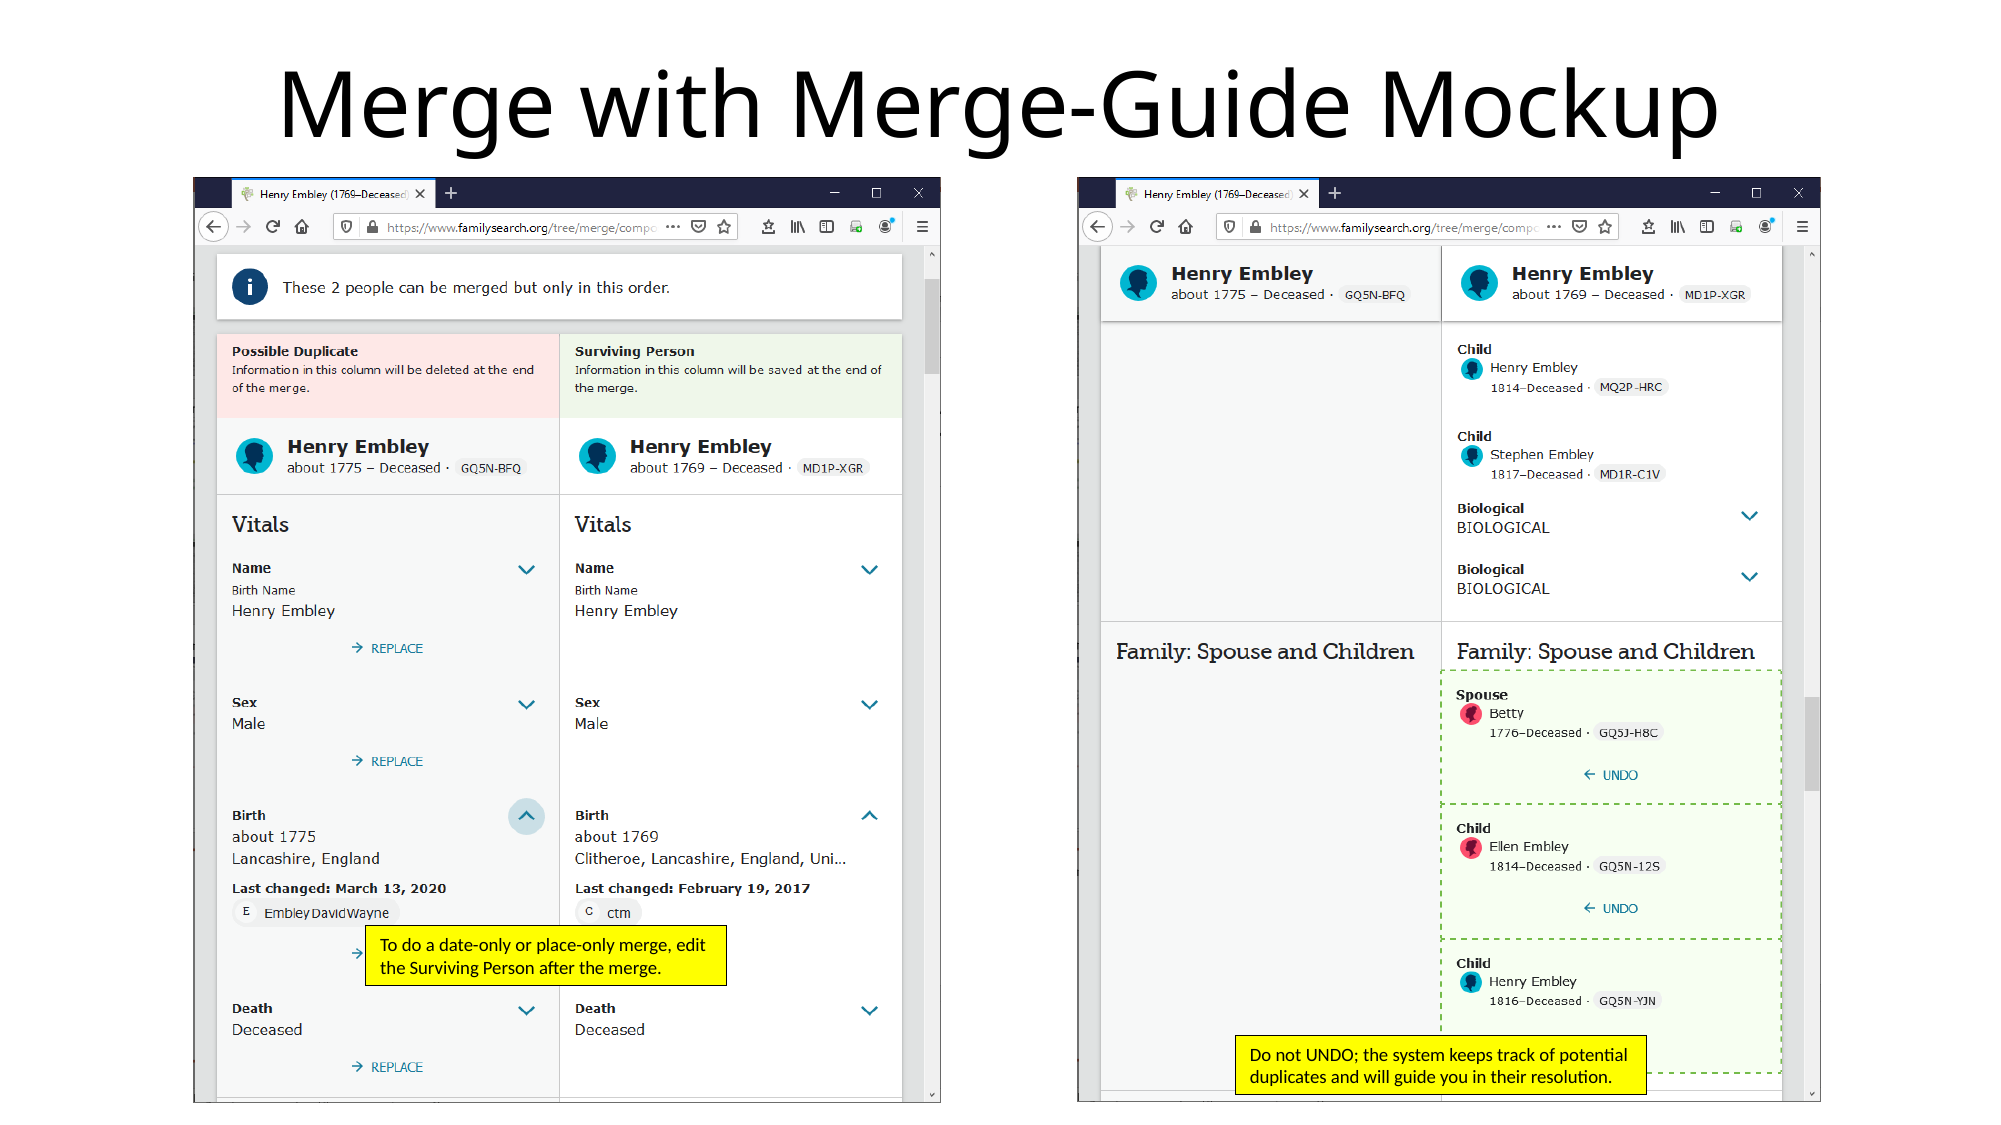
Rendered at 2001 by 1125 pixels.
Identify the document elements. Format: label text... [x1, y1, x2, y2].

title Merge with Merge-Guide Mockup [137, 0, 1863, 217]
picture [193, 177, 941, 1103]
picture [1077, 177, 1821, 1102]
